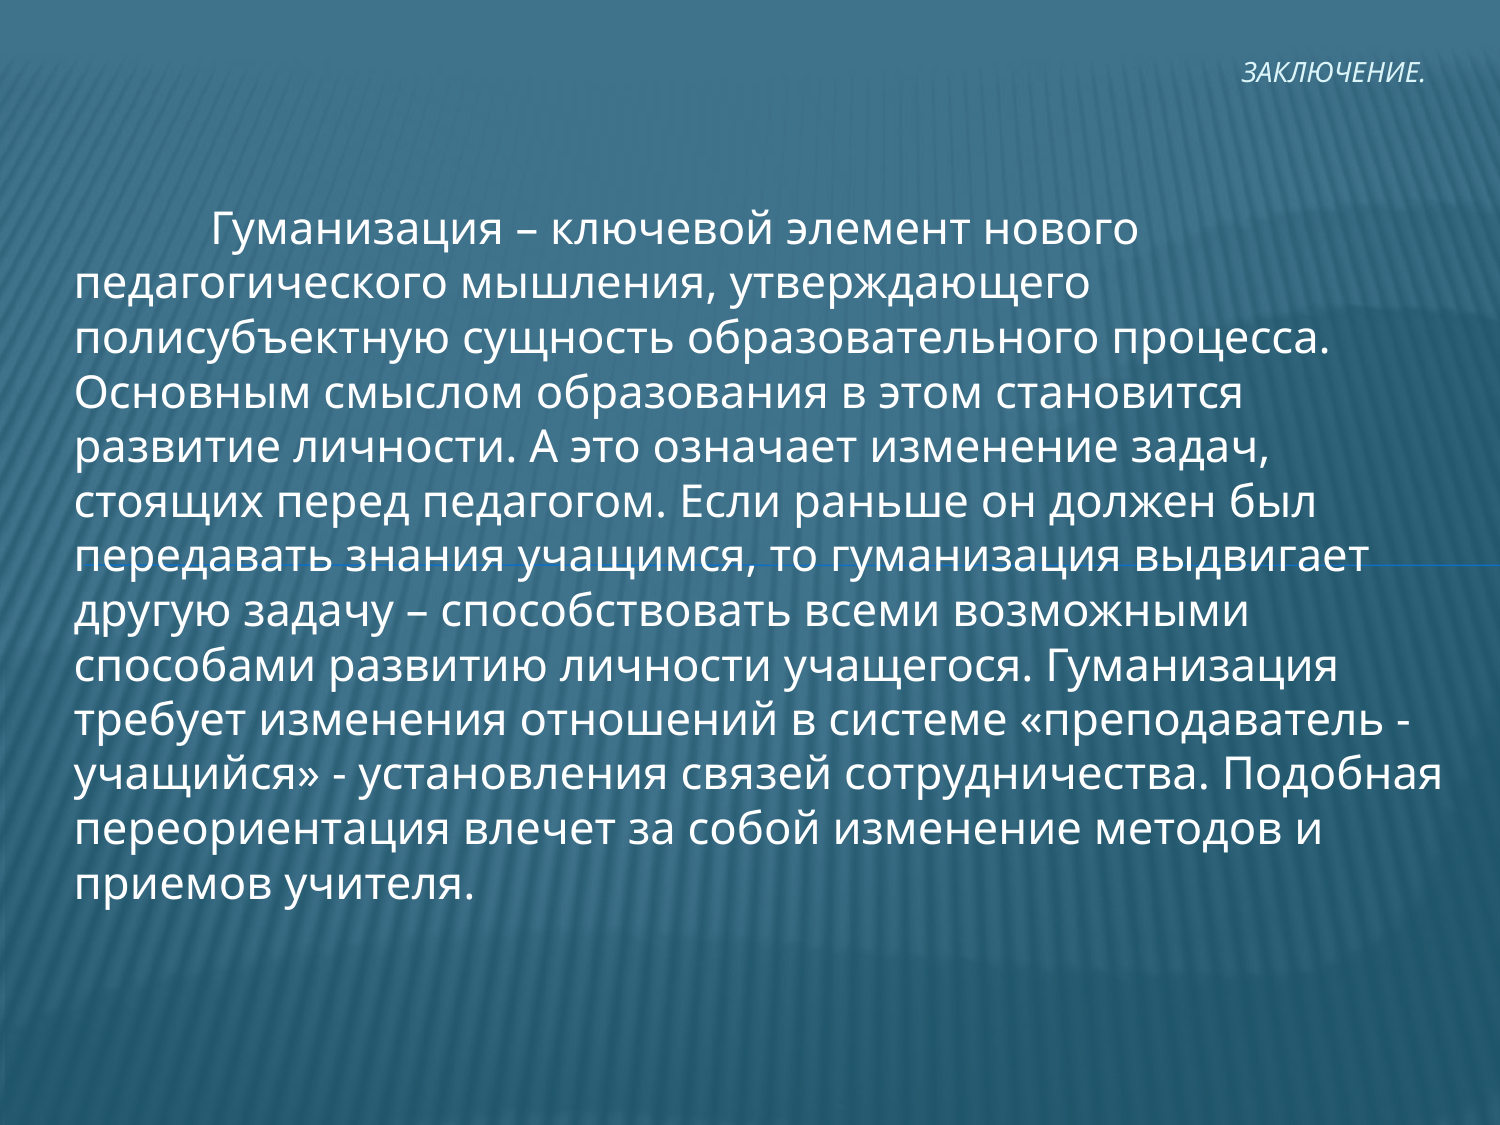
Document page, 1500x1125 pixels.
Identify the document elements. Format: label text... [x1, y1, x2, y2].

list Гуманизация – ключевой элемент нового педагогического мышления, утверждающего полисубъектную сущность образовательного процесса. Основным смыслом образования в этом становится развитие личности. А это означает изменение задач, стоящих перед педагогом. Если раньше он должен был передавать знания учащимся, то гуманизация выдвигает другую задачу – способствовать всеми возможными способами развитию личности учащегося. Гуманизация требует изменения отношений в системе «преподаватель - учащийся» - установления связей сотрудничества. Подобная переориентация влечет за собой изменение методов и приемов учителя. [58, 81, 1477, 1079]
title Заключение. [70, 46, 1442, 129]
